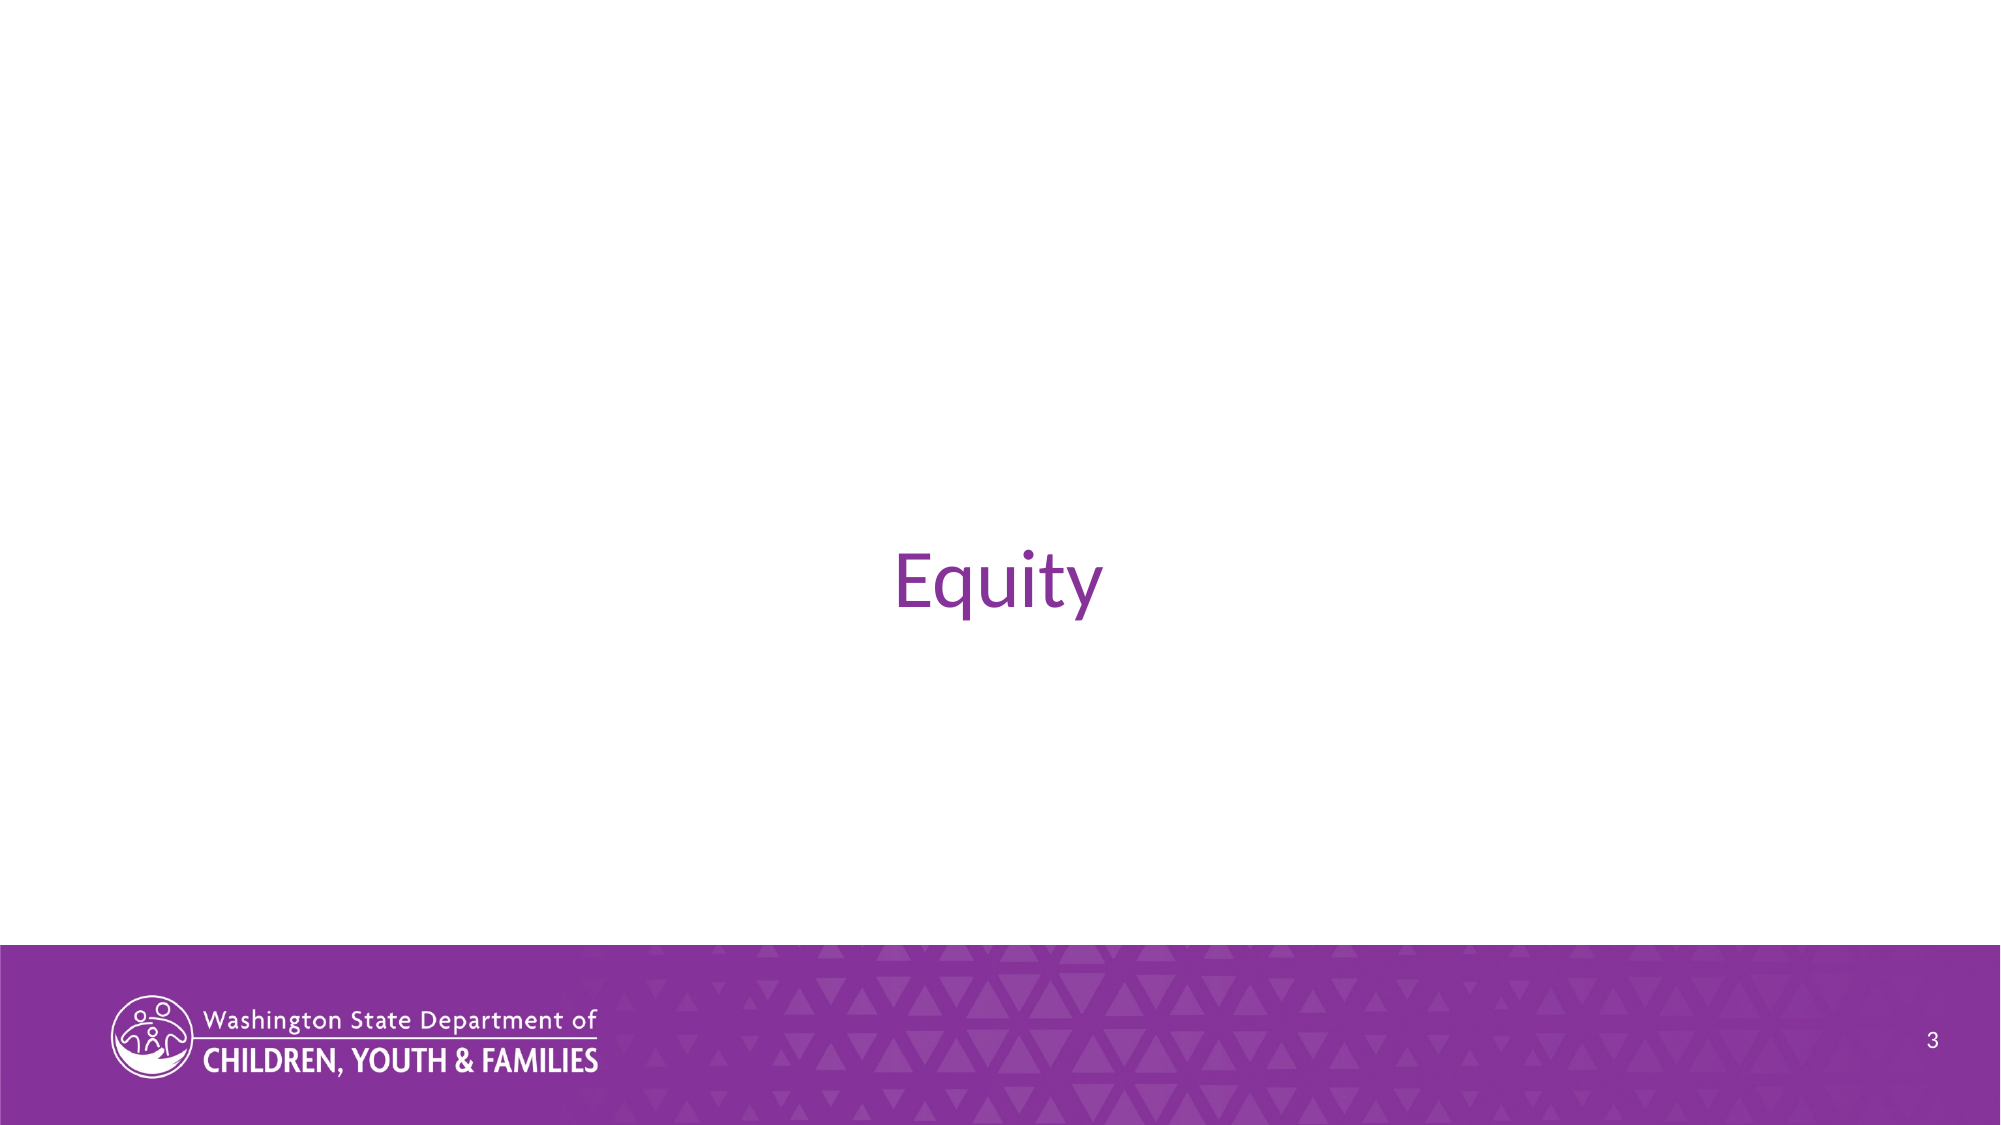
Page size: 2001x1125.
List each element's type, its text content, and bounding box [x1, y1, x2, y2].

picture [0, 945, 2001, 1125]
title Equity [136, 165, 1862, 634]
